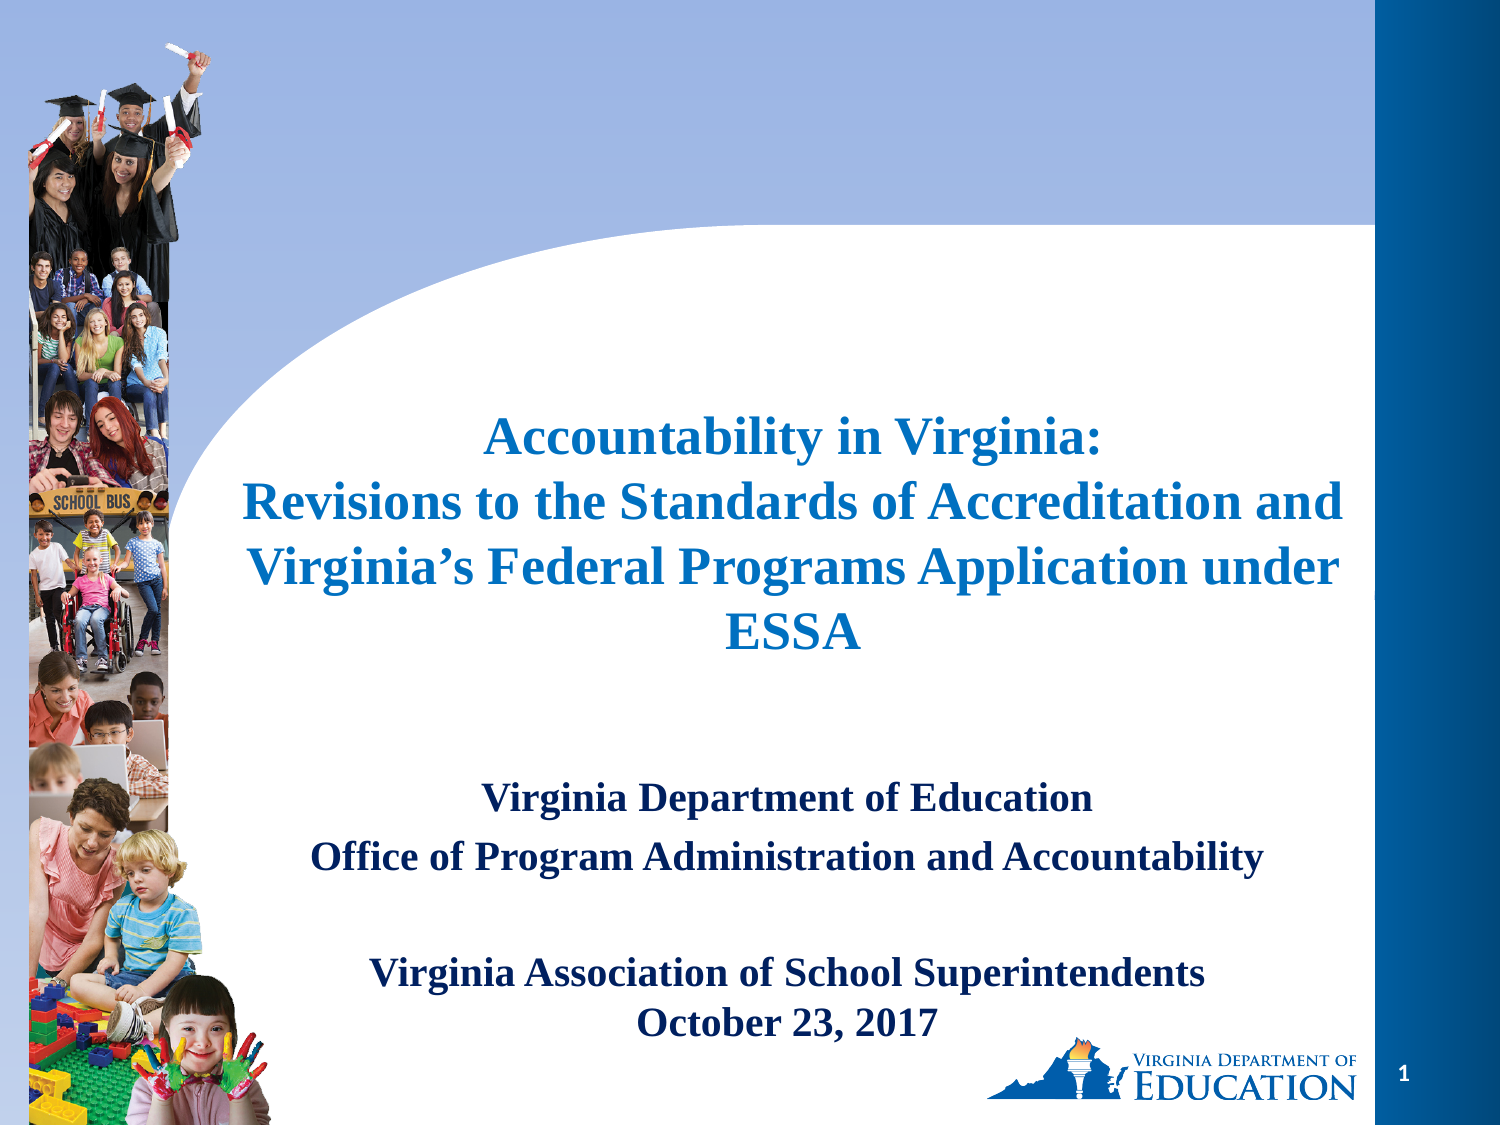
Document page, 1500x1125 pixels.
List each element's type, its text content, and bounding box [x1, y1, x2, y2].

slide_number 1 [1362, 1042, 1425, 1100]
picture [987, 1050, 1357, 1100]
title Accountability in Virginia: Revisions to the Standards of Accreditation and Virginia’s Federal Programs Application under ESSA [225, 465, 1363, 725]
picture [0, 24, 311, 1125]
subtitle Virginia Department of Education Office of Program Administration and Accountability Virginia Association of School Superintendents October 23, 2017 [200, 762, 1375, 1050]
